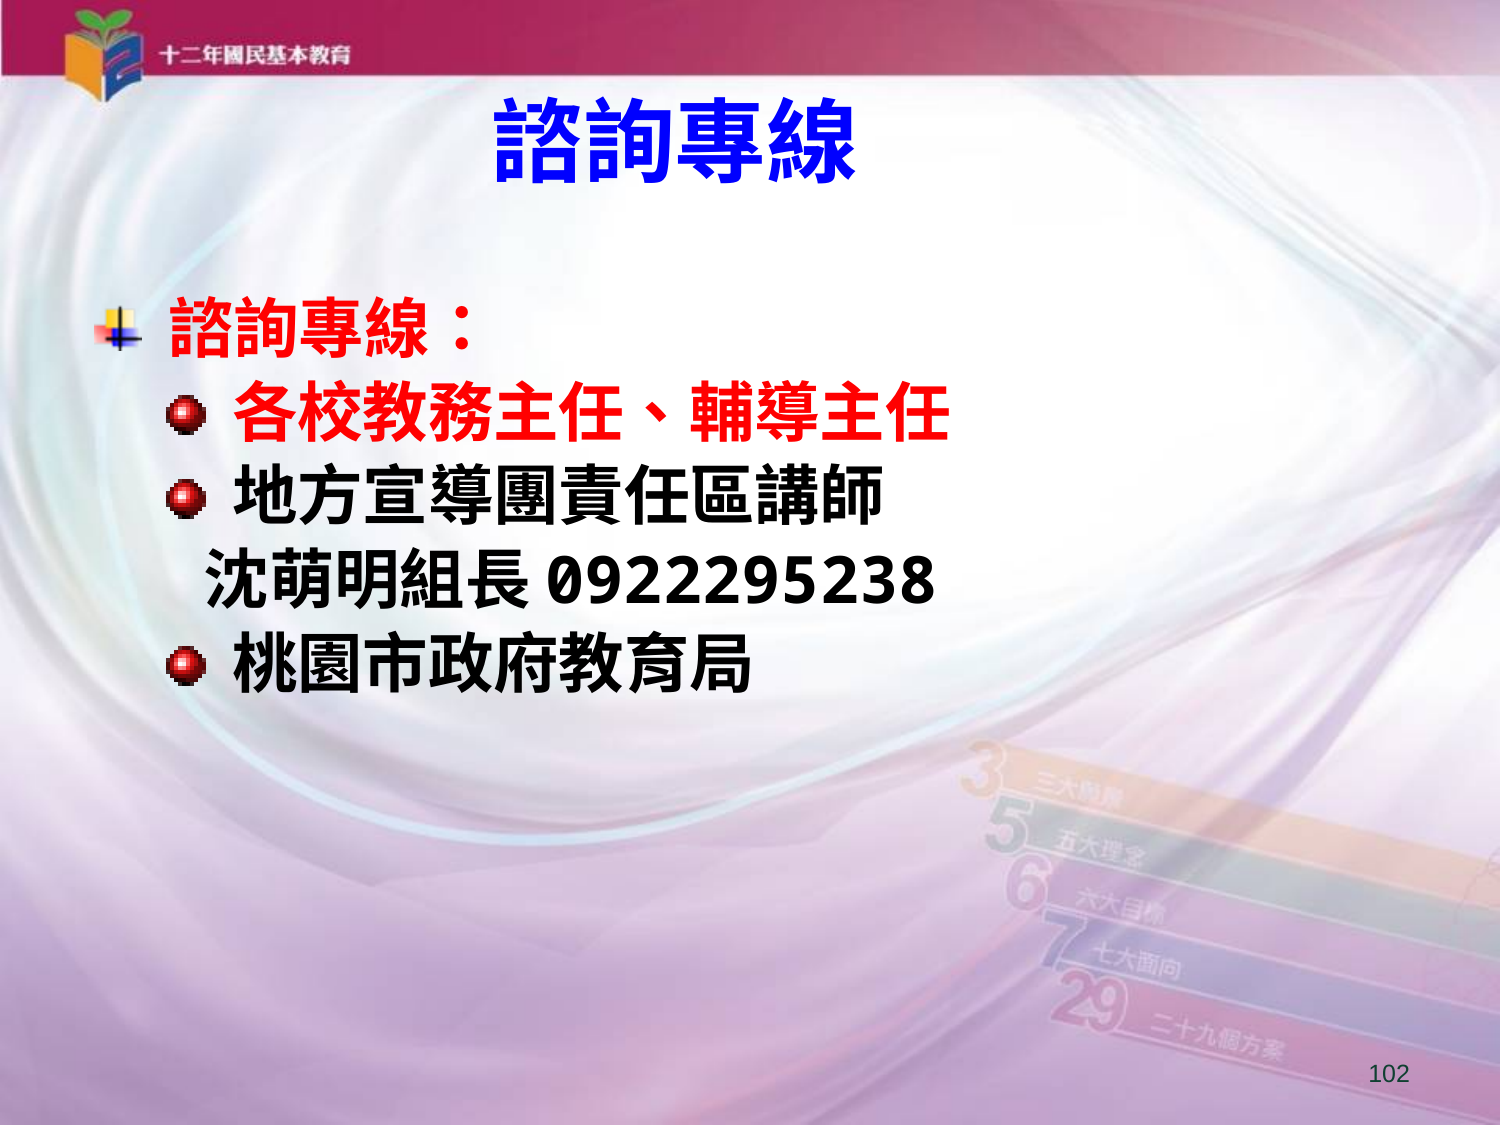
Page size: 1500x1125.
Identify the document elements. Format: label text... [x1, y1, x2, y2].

text_box 102 [1074, 1042, 1425, 1103]
picture [159, 387, 206, 435]
picture [159, 638, 206, 686]
title 諮詢專線 [0, 44, 1351, 233]
picture [159, 471, 206, 519]
picture [94, 304, 142, 351]
picture [0, 0, 1500, 1125]
list 諮詢專線： 各校教務主任、輔導主任 地方宣導團責任區講師 沈萌明組長0922295238 桃園市政府教育局 [70, 288, 1500, 798]
